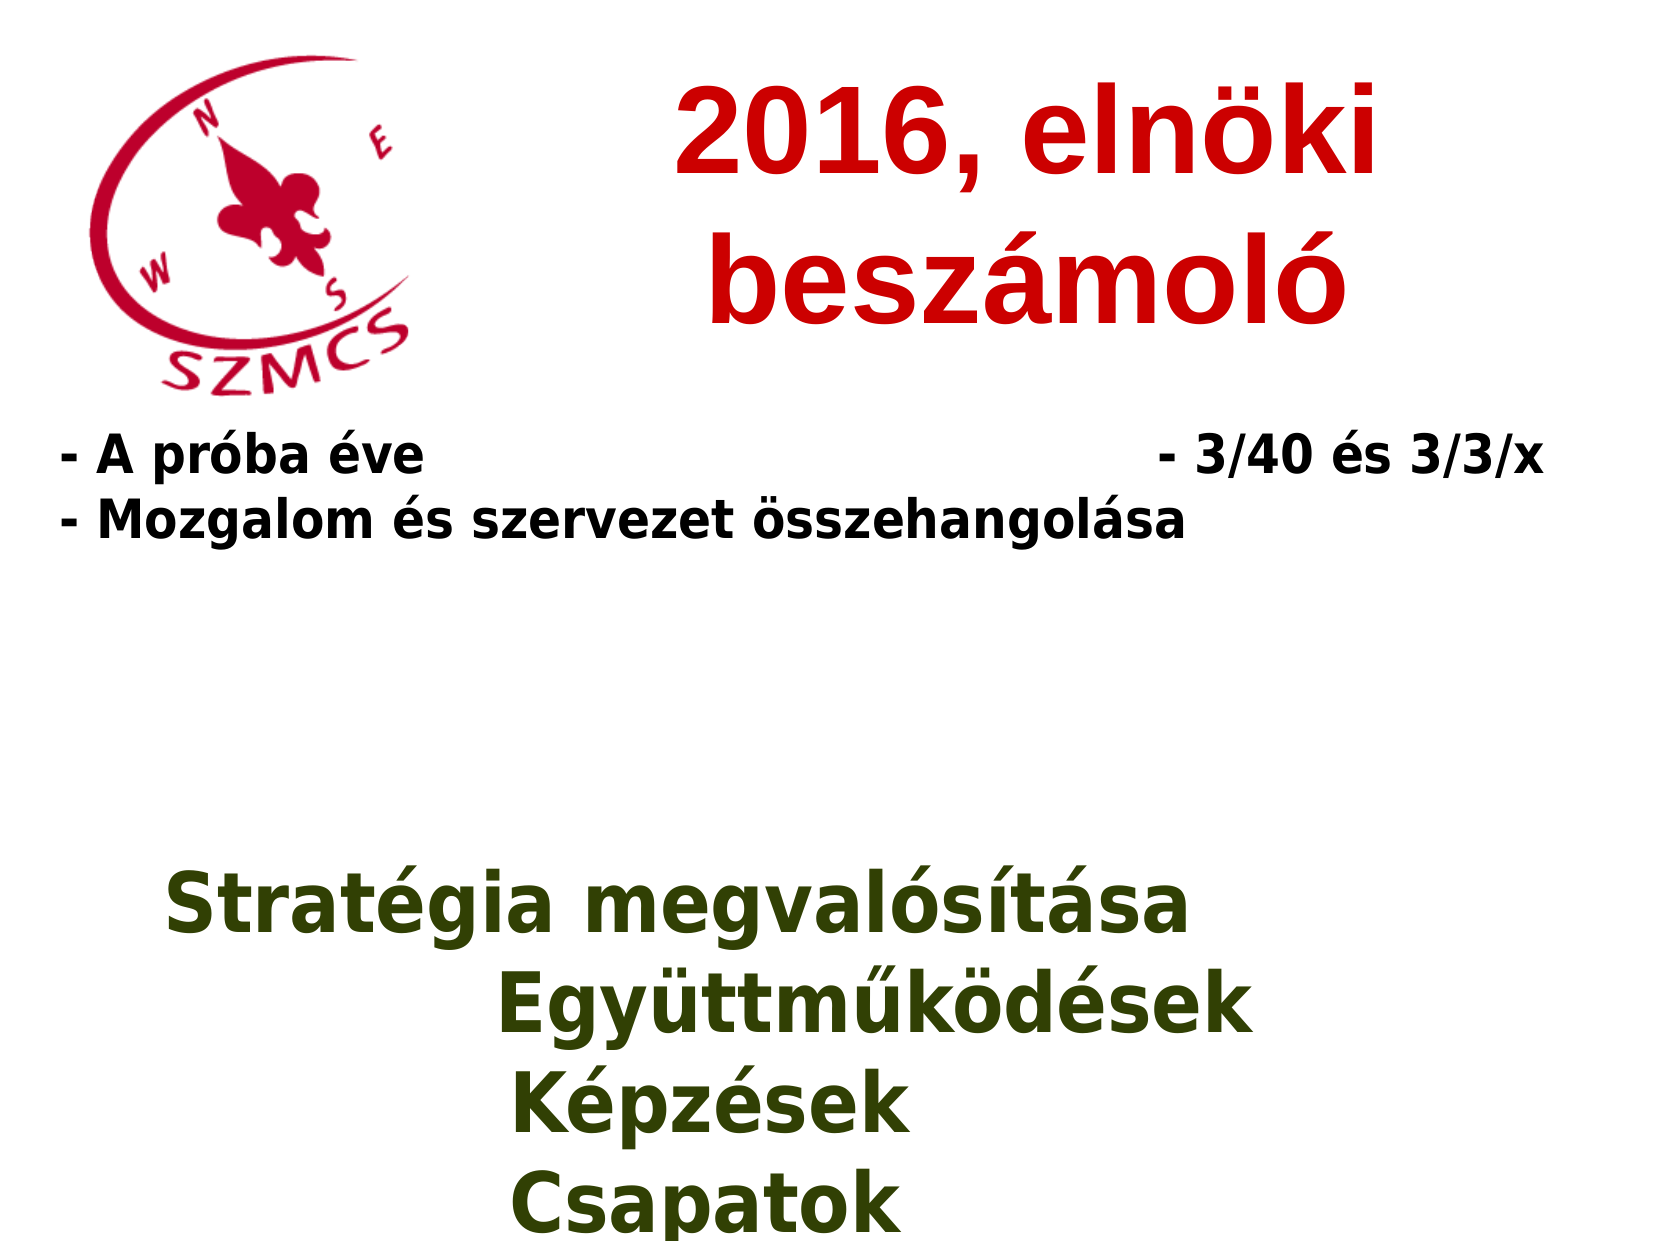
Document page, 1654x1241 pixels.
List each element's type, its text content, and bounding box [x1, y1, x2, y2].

text_box - A próba éve - 3/40 és 3/3/x - Mozgalom és szervezet összehangolása Stratégia megvalósítása Együttműködések Képzések Csapatok [59, 419, 1571, 1241]
picture [73, 49, 426, 402]
text_box 2016, elnöki beszámoló [472, 59, 1583, 339]
